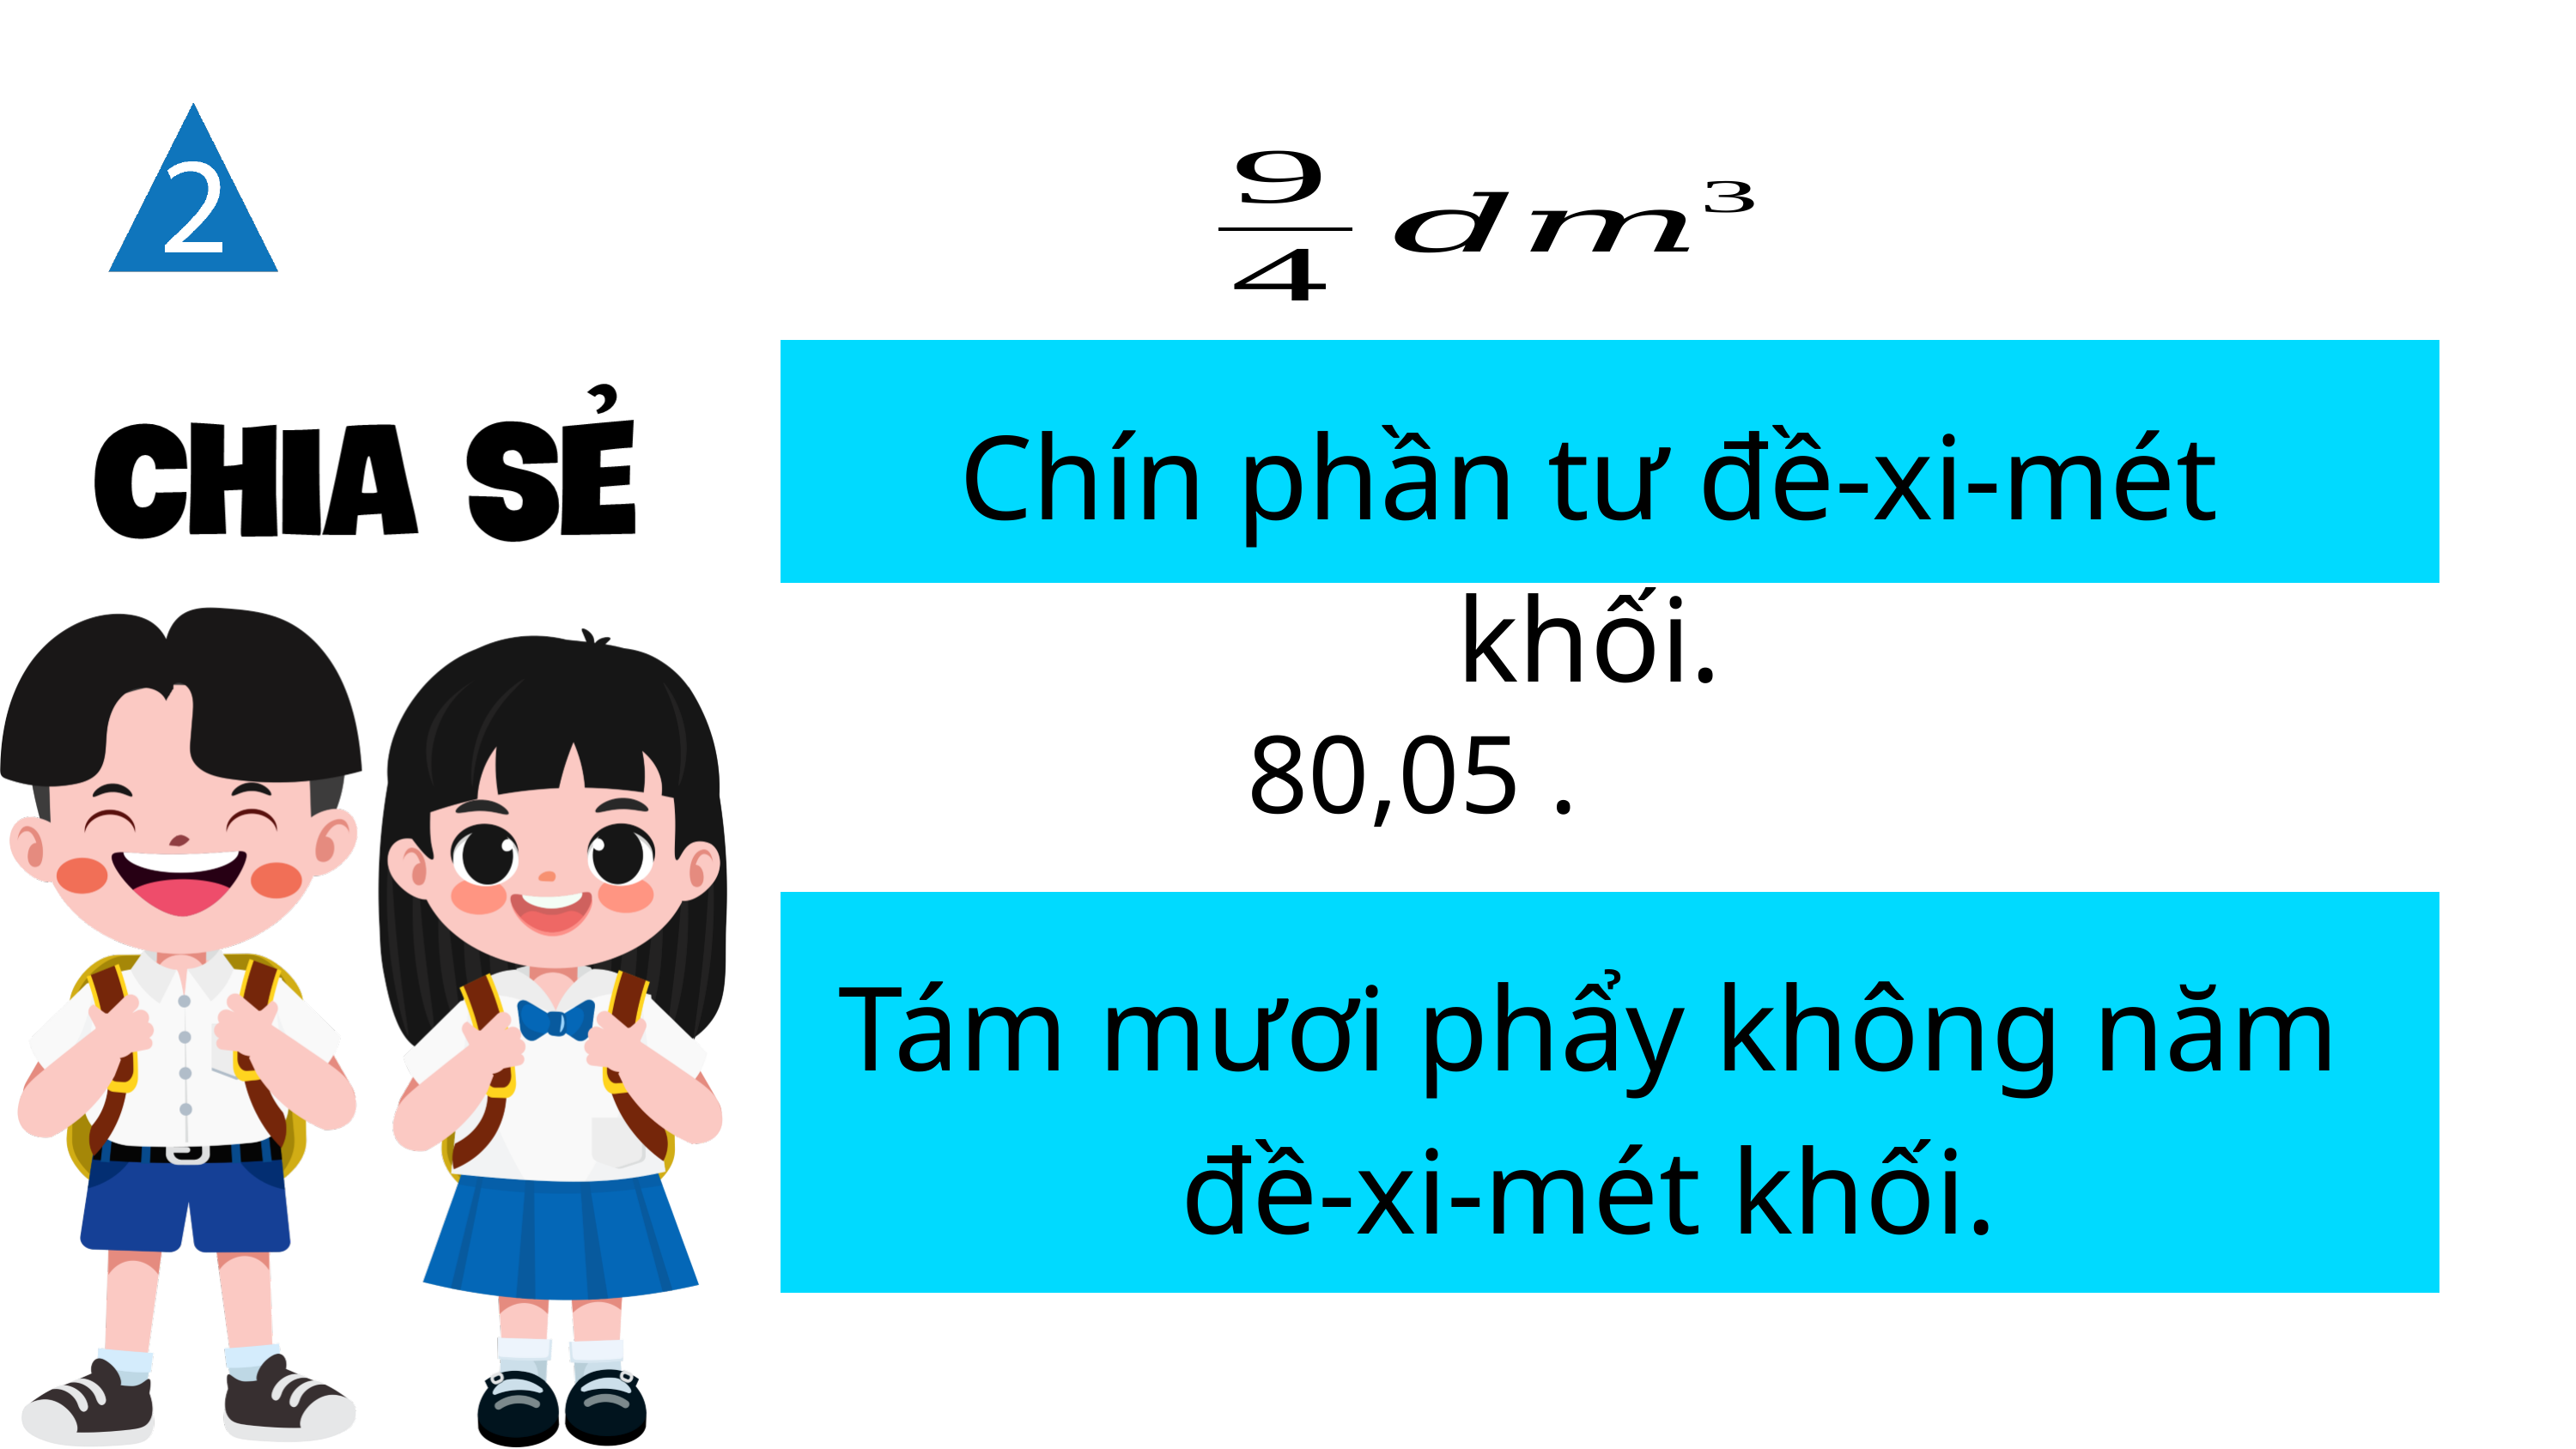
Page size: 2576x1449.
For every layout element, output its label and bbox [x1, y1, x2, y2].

text_box [780, 339, 2440, 584]
text_box [87, 88, 2489, 1361]
picture [0, 334, 732, 1449]
text_box [780, 891, 2440, 1294]
picture [108, 101, 278, 288]
